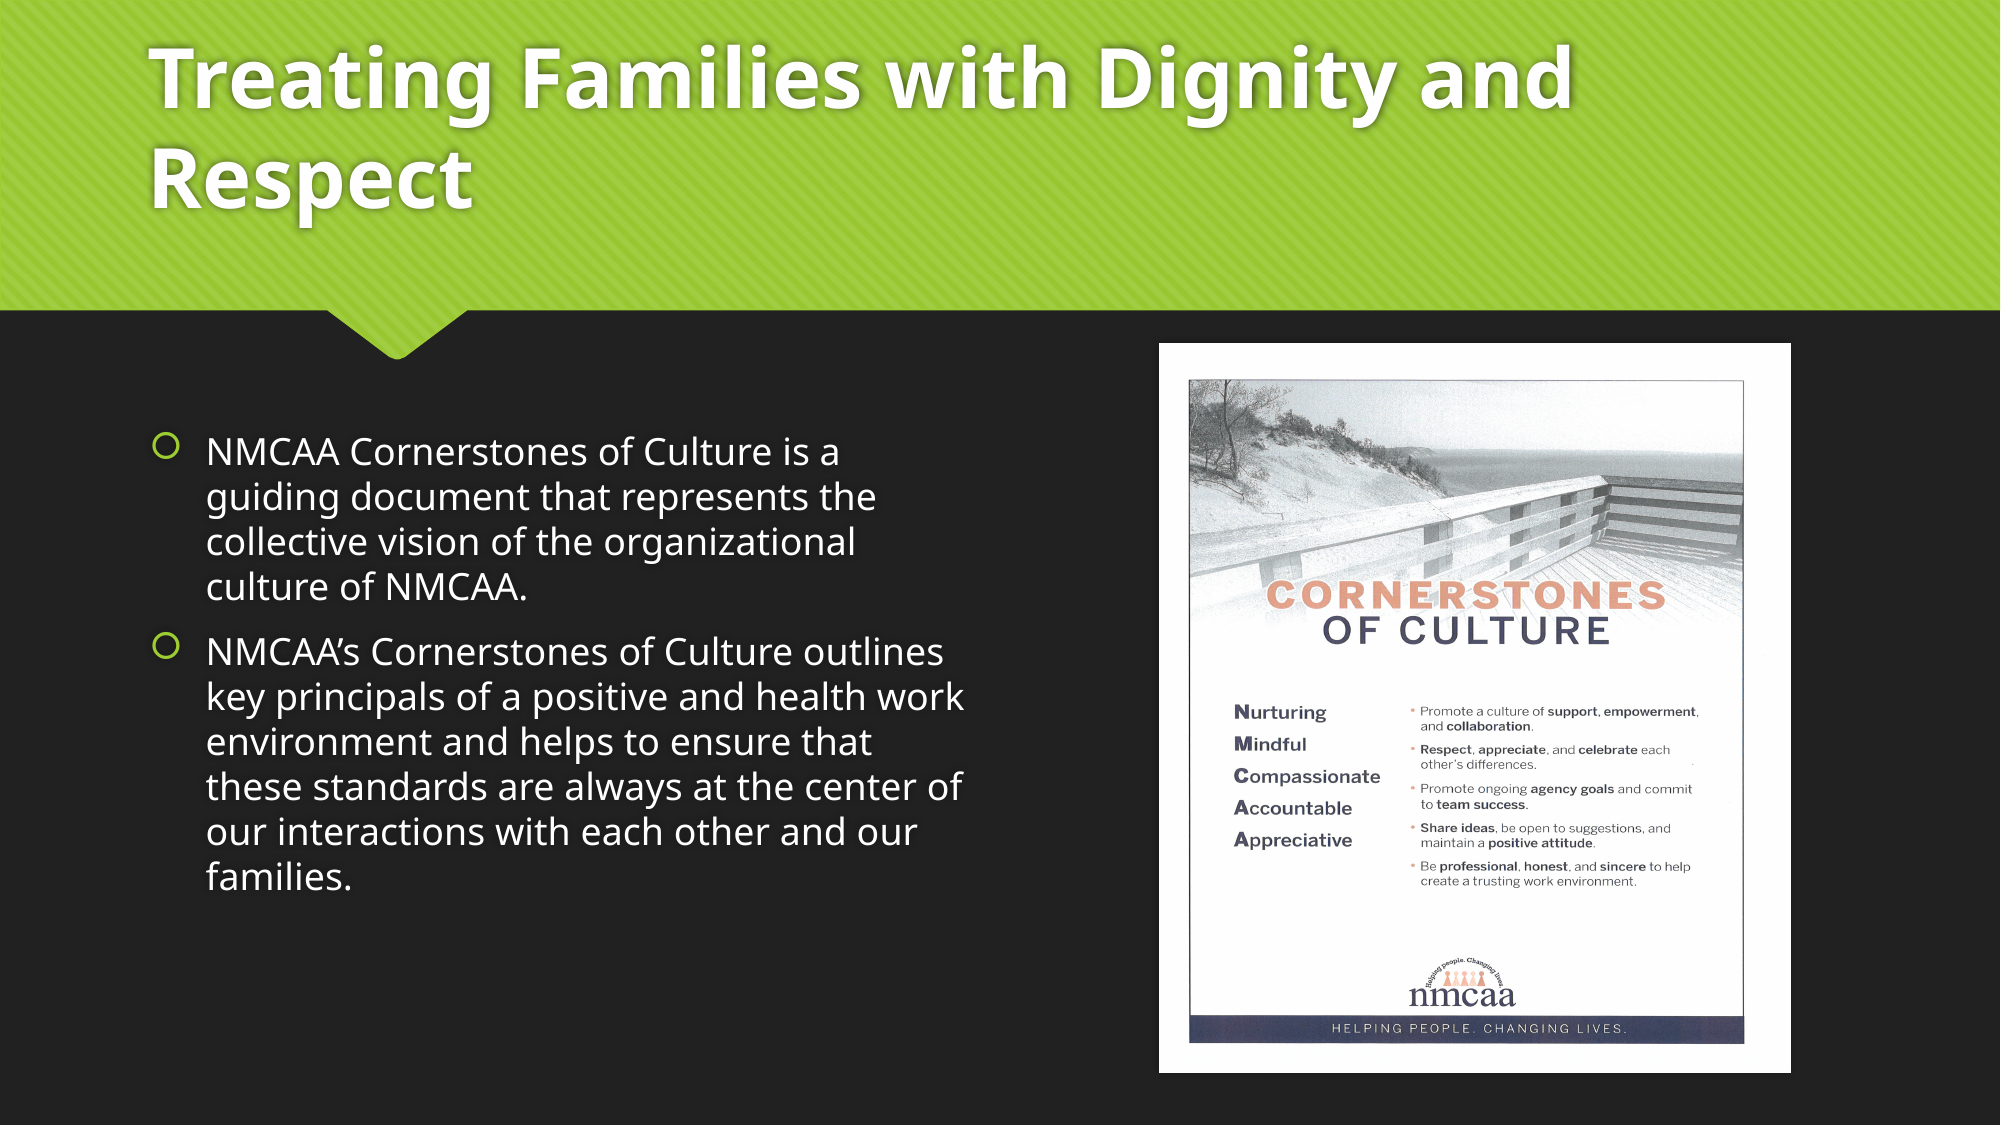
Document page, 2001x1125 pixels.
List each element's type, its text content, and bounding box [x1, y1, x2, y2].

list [1159, 343, 1791, 1074]
list NMCAA Cornerstones of Culture is a guiding document that represents the collective vision of the organizational culture of NMCAA. NMCAA’s Cornerstones of Culture outlines key principals of a positive and health work environment and helps to ensure that these standards are always at the center of our interactions with each other and our families. [134, 364, 985, 962]
title Treating Families with Dignity and Respect [132, 73, 1868, 233]
